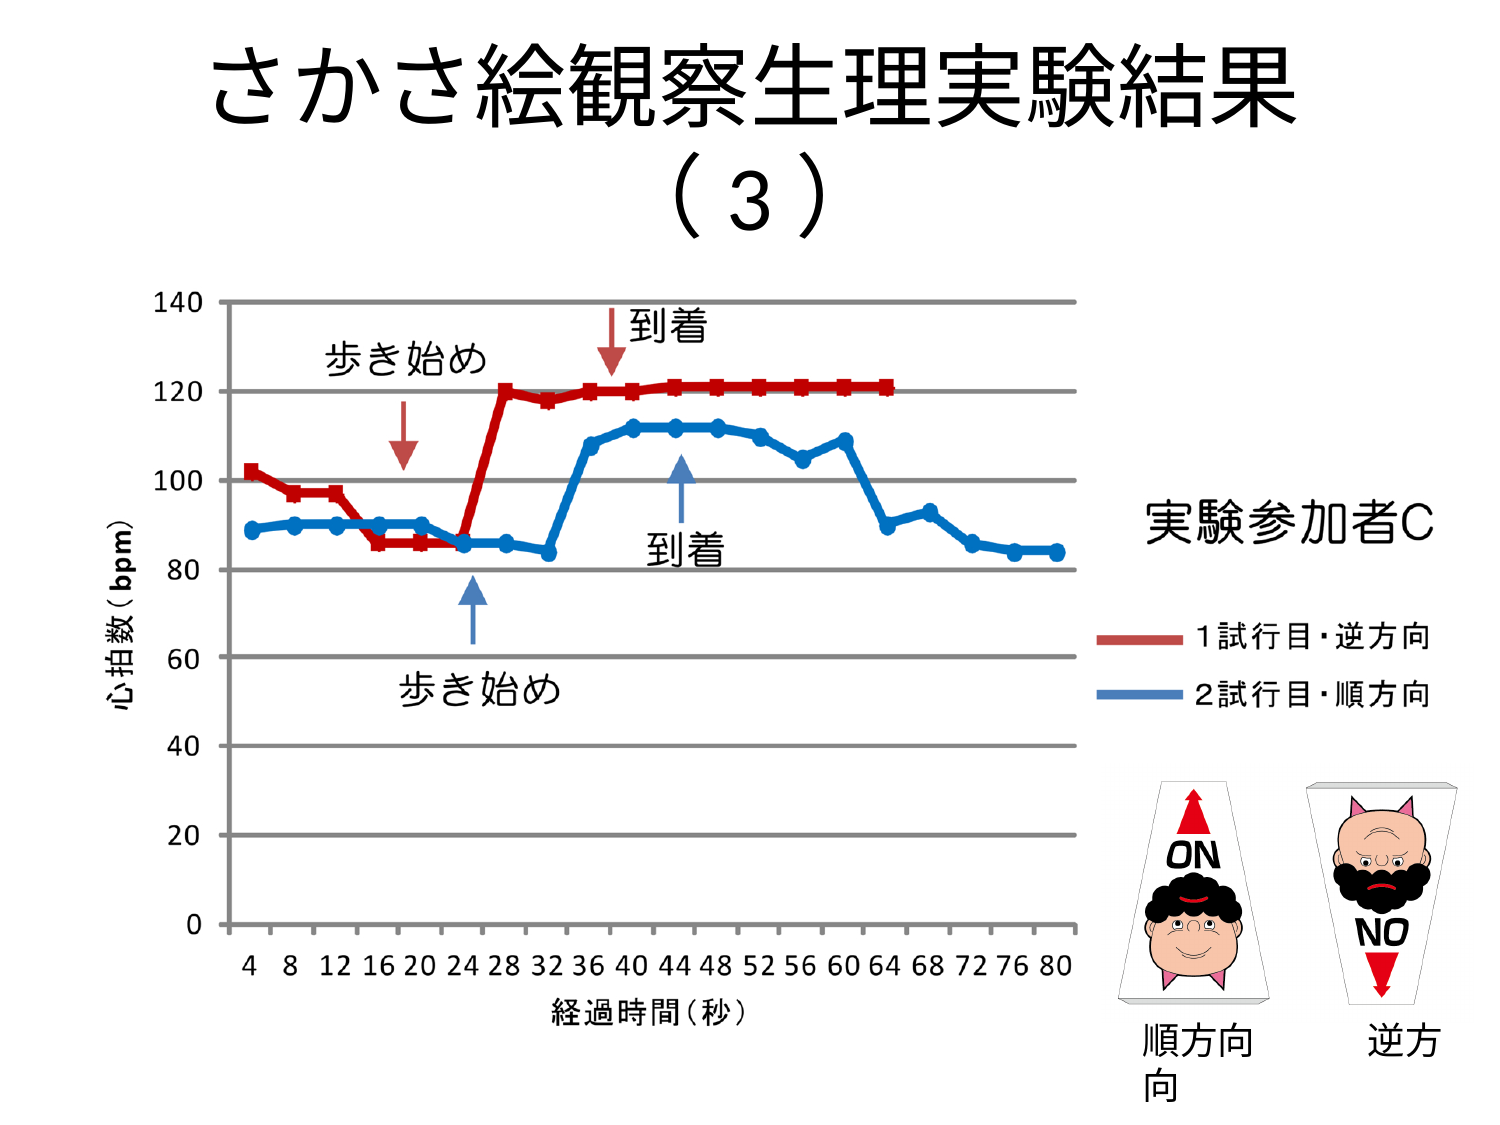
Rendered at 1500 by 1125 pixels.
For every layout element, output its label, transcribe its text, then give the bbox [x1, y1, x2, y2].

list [58, 266, 1459, 1071]
picture [1101, 763, 1474, 1023]
title さかさ絵観察生理実験結果（3） [75, 45, 1425, 233]
text_box 順方向 逆方向 [1128, 1079, 1459, 1115]
